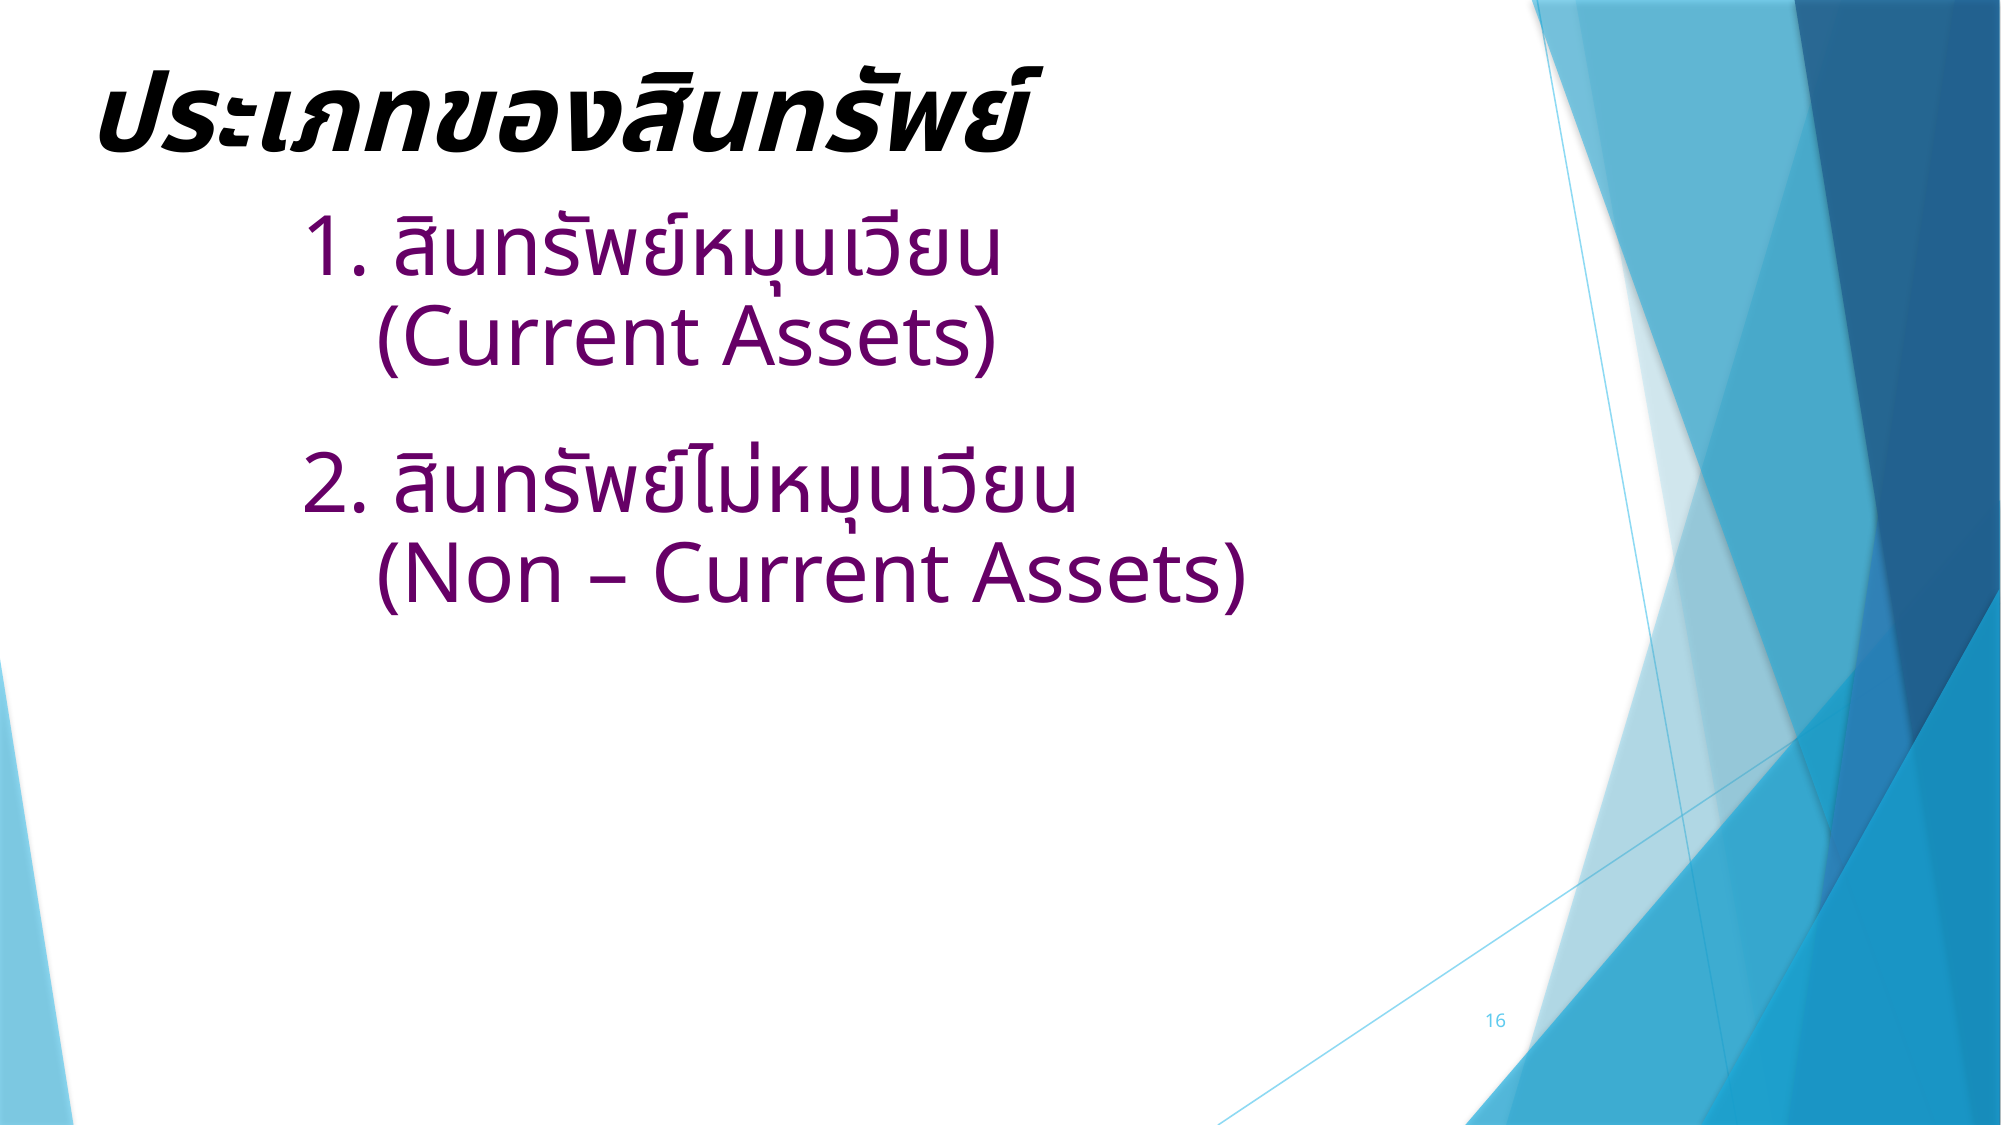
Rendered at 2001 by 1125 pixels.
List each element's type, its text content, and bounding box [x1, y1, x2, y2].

slide_number 16 [1409, 991, 1522, 1051]
text_box 2. สินทรัพย์ไม่หมุนเวียน (Non – Current Assets) [267, 433, 1468, 684]
title ประเภทของสินทรัพย์ [72, 20, 1573, 198]
text_box 1. สินทรัพย์หมุนเวียน (Current Assets) [267, 196, 1468, 433]
